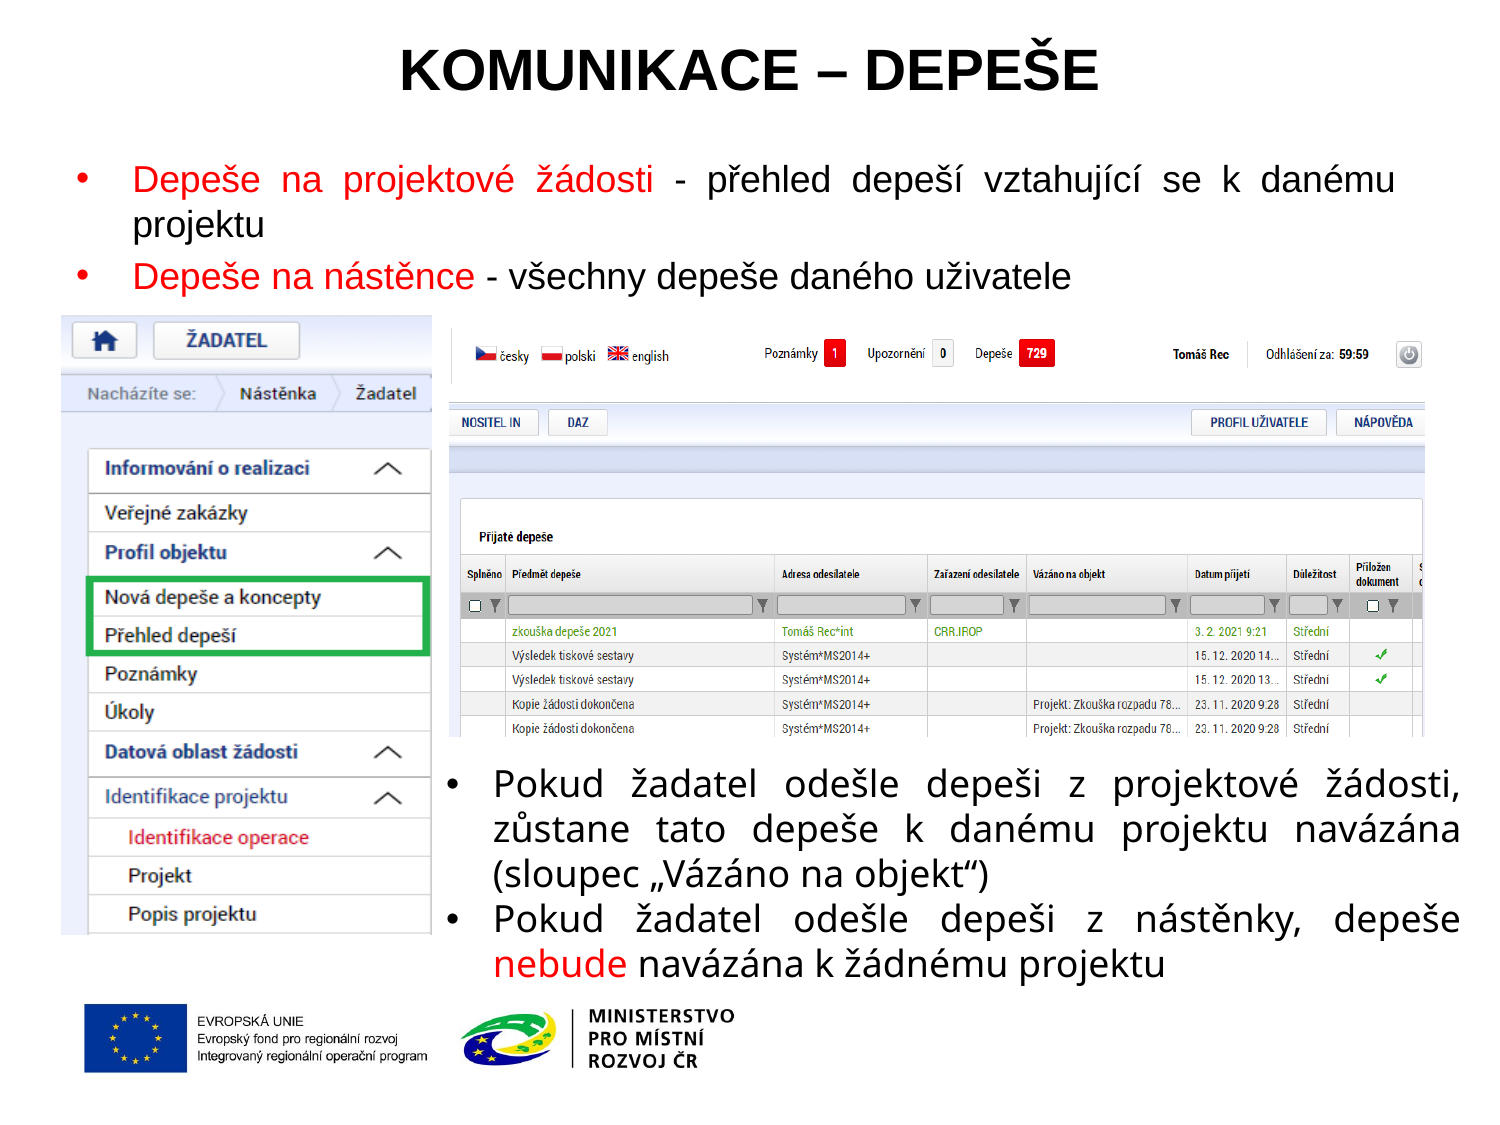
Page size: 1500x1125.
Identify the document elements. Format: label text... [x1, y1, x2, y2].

title Komunikace – depeše [75, 0, 1425, 161]
text_box Pokud žadatel odešle depeši z projektové žádosti, zůstane tato depeše k danému projektu navázána (sloupec „Vázáno na objekt“) Pokud žadatel odešle depeši z nástěnky, depeše nebude navázána k žádnému projektu [431, 753, 1477, 1125]
picture [60, 979, 756, 1095]
picture [60, 314, 432, 936]
picture [449, 311, 1426, 738]
list Depeše na projektové žádosti - přehled depeší vztahující se k danému projektu Depeše na nástěnce - všechny depeše daného uživatele [61, 147, 1412, 753]
